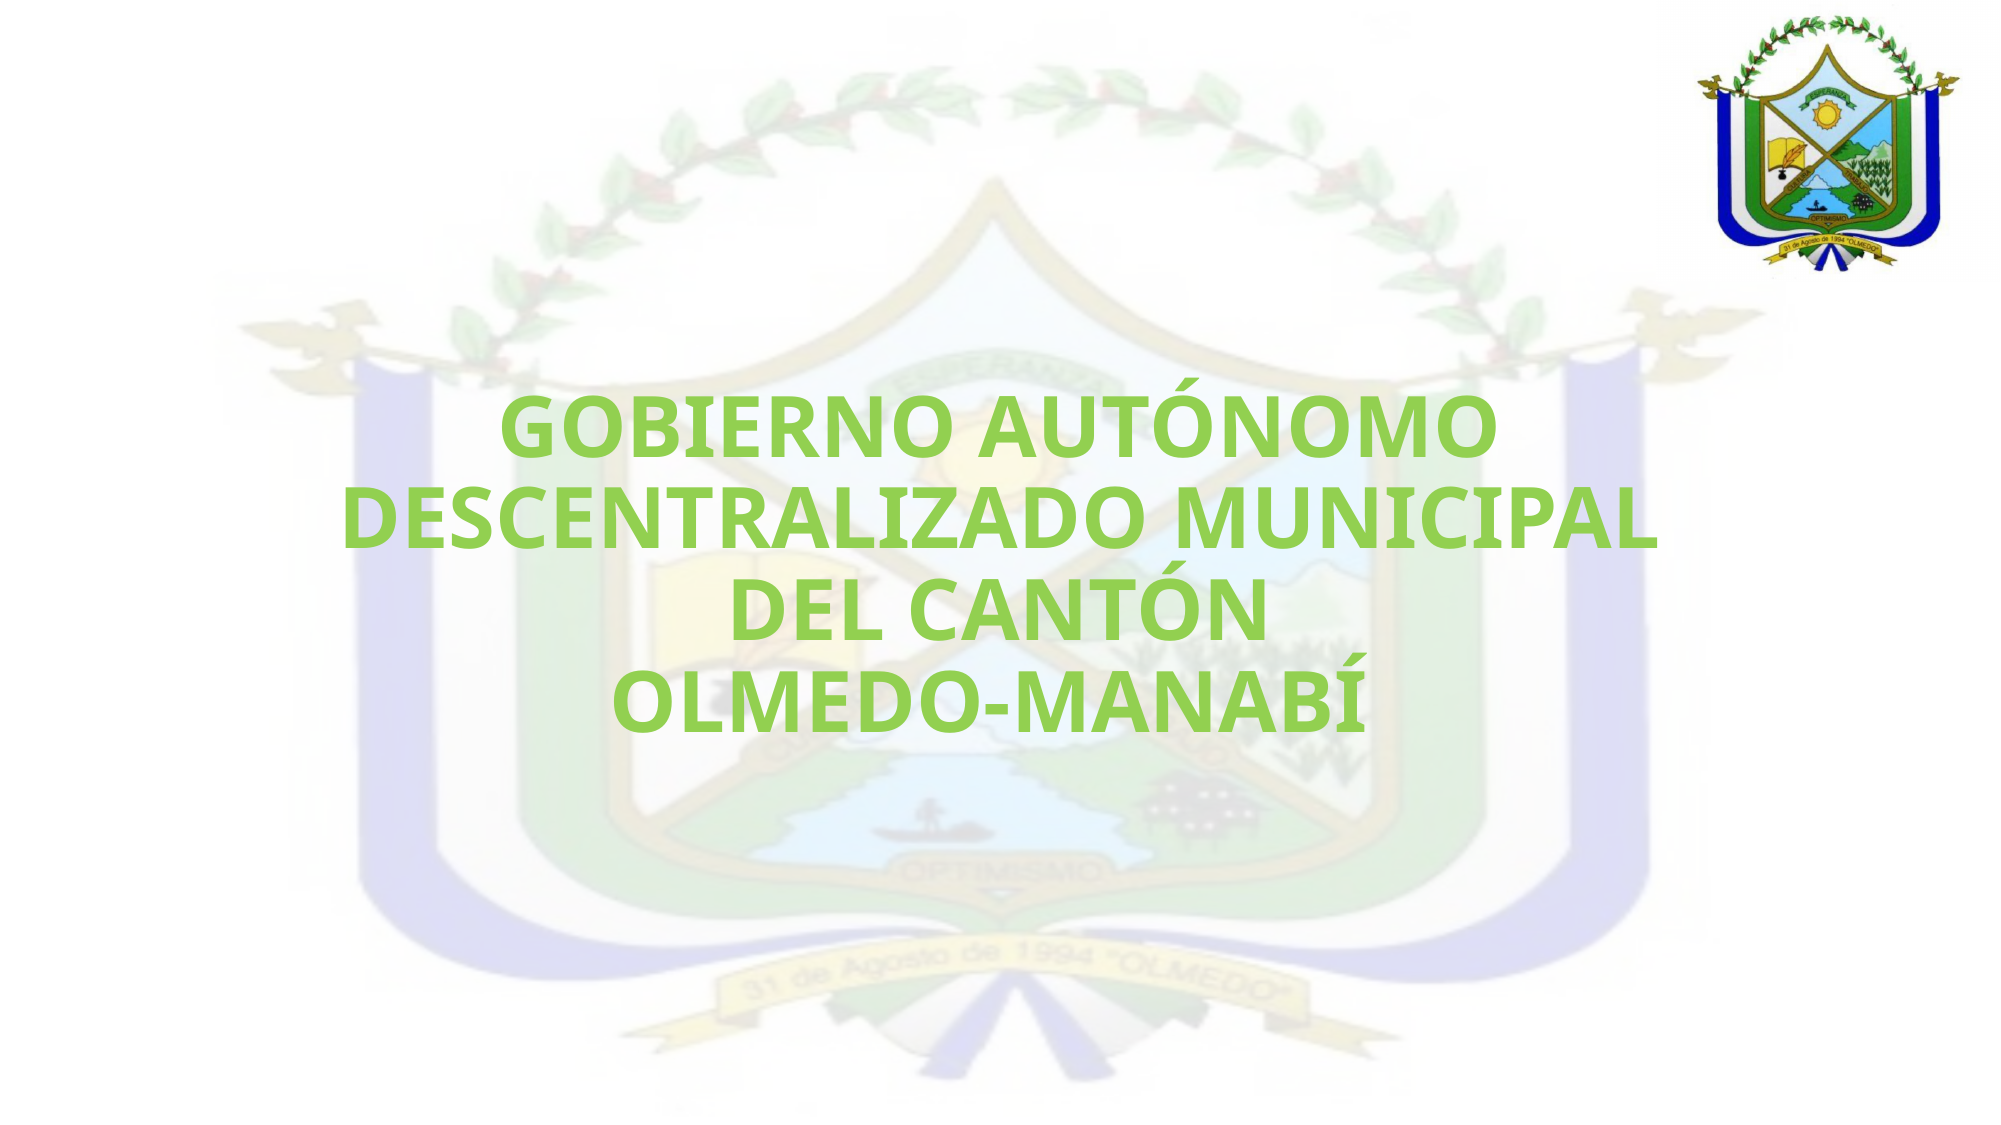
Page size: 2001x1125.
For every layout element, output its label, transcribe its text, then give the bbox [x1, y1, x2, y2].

text_box [0, 0, 2000, 1125]
picture [1655, 0, 2000, 282]
title GOBIERNO AUTÓNOMO DESCENTRALIZADO MUNICIPAL DEL CANTÓN OLMEDO-MANABÍ [249, 366, 1750, 759]
